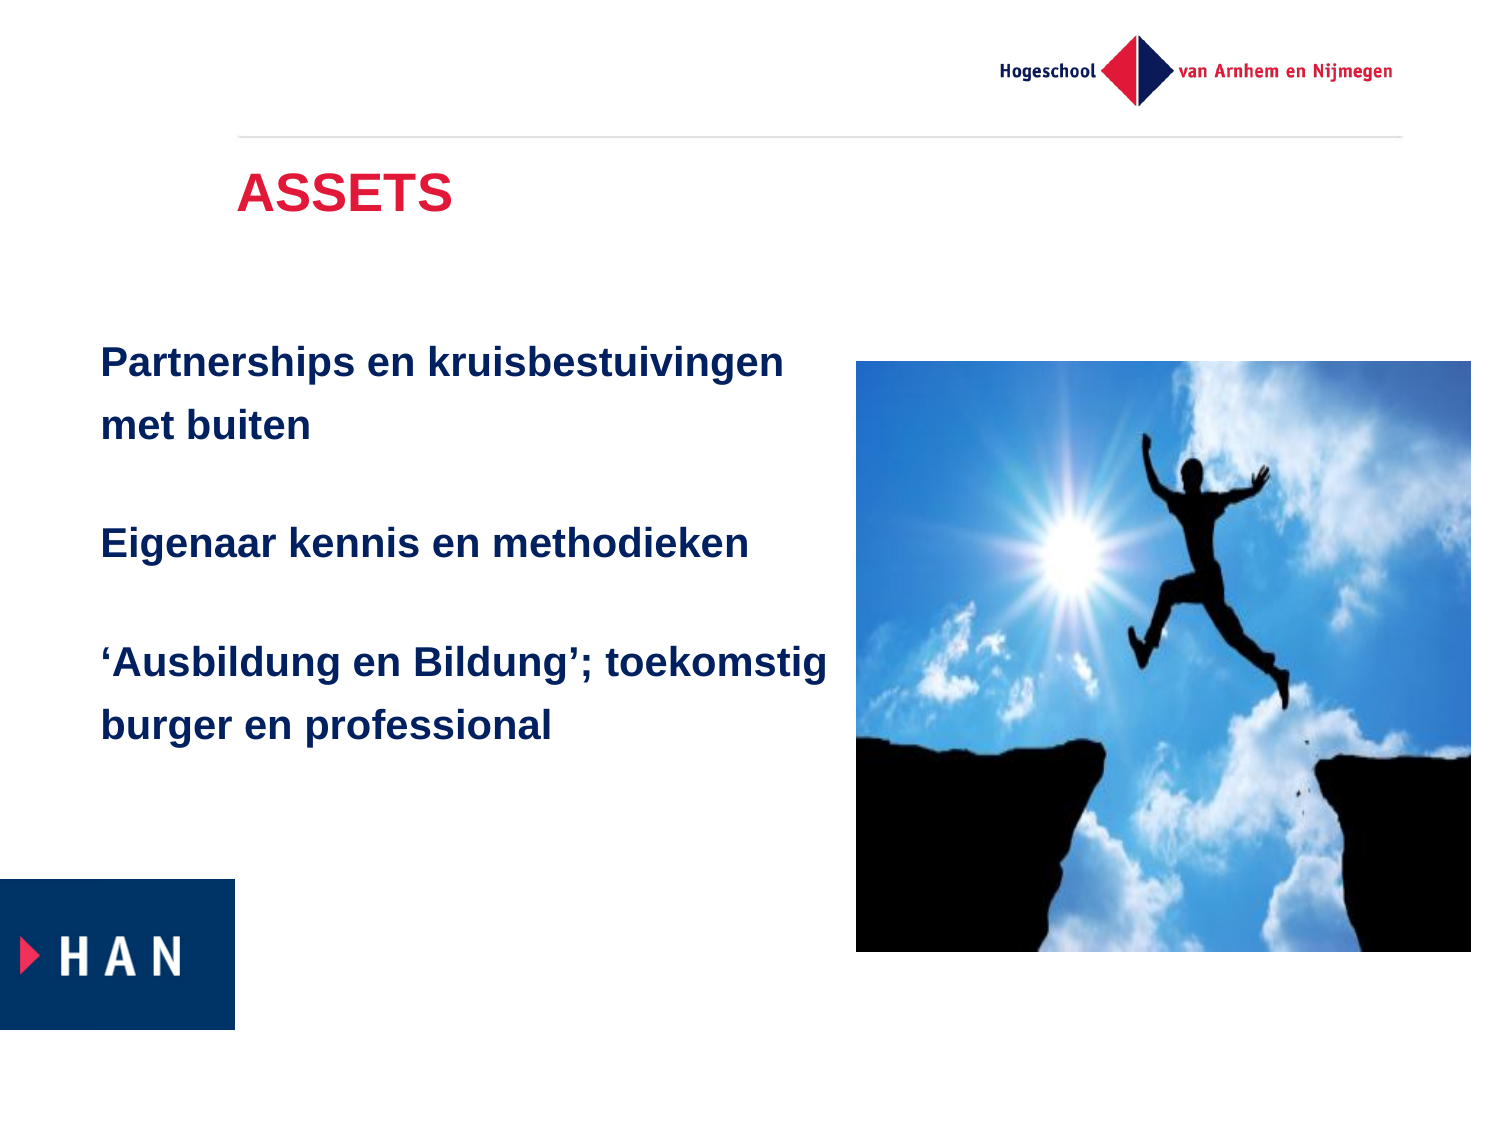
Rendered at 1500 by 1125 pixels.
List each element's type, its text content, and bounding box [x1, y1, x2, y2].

picture [233, 126, 1412, 145]
title ASSETS [236, 147, 1406, 231]
picture [856, 361, 1471, 952]
picture [0, 879, 235, 1030]
picture [992, 29, 1406, 113]
list Partnerships en kruisbestuivingen met buiten Eigenaar kennis en methodieken ‘Ausbildung en Bildung’; toekomstig burger en professional [100, 267, 1267, 882]
